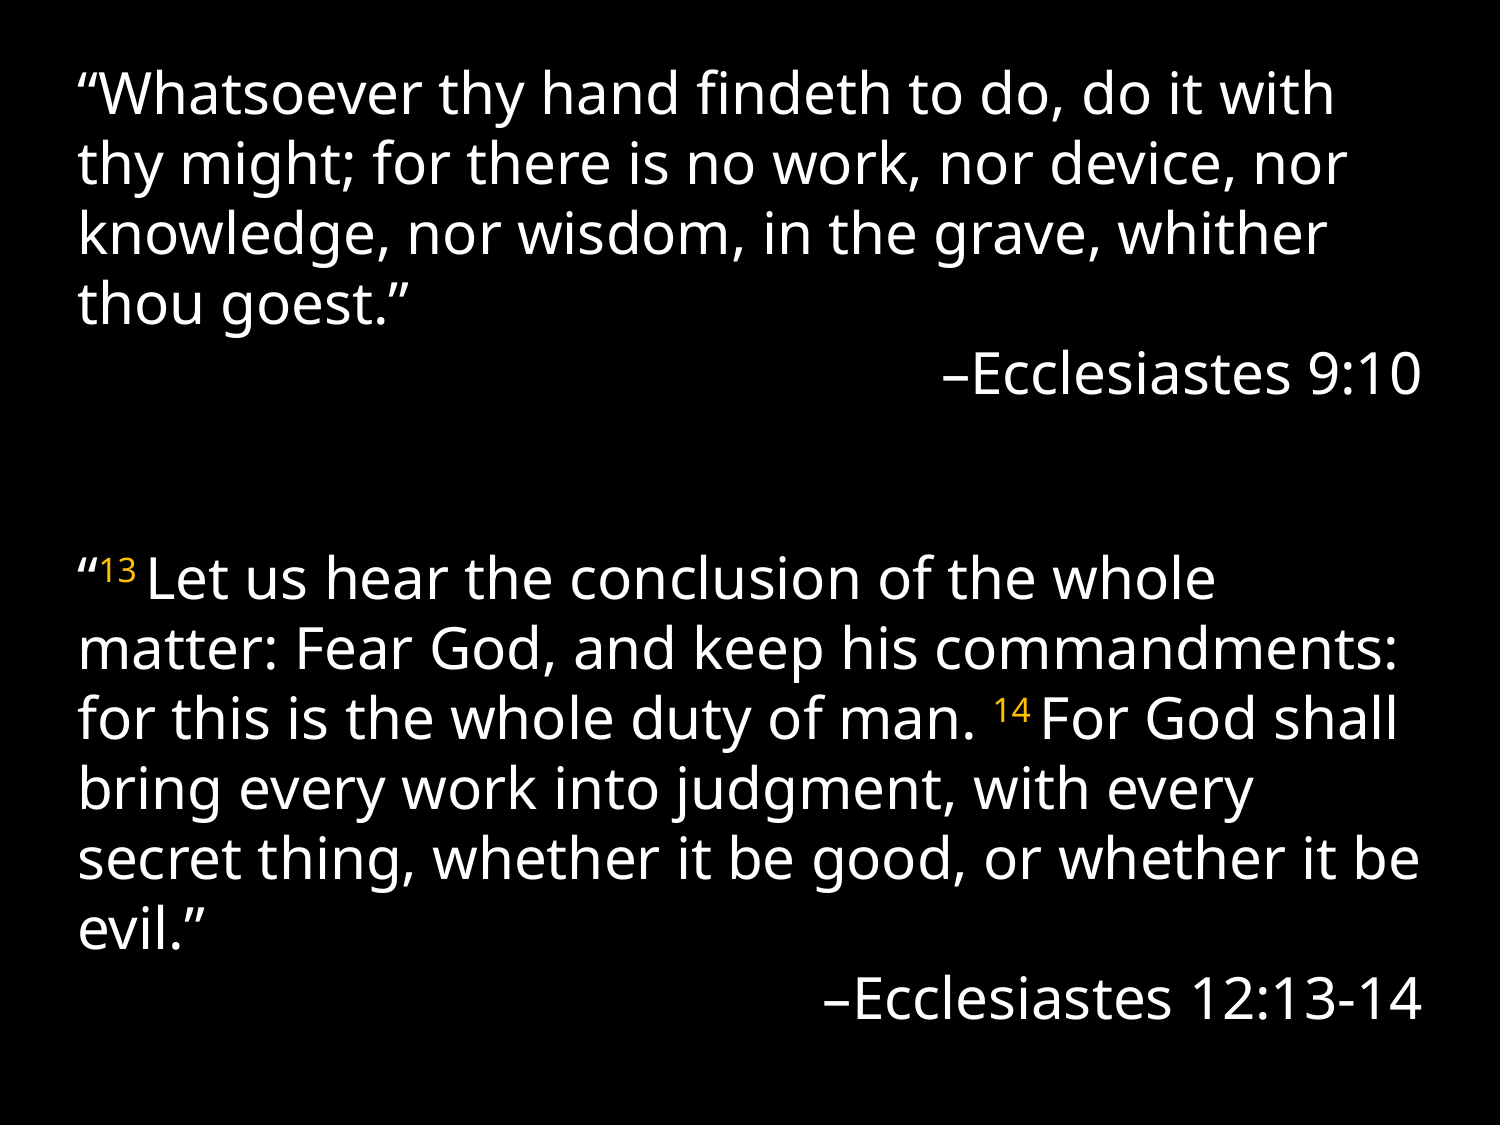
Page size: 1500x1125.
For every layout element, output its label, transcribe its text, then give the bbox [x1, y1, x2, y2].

text_box “Whatsoever thy hand findeth to do, do it with thy might; for there is no work, nor device, nor knowledge, nor wisdom, in the grave, whither thou goest.” –Ecclesiastes 9:10 “13 Let us hear the conclusion of the whole matter: Fear God, and keep his commandments: for this is the whole duty of man. 14 For God shall bring every work into judgment, with every secret thing, whether it be good, or whether it be evil.” –Ecclesiastes 12:13-14 [62, 48, 1438, 1084]
